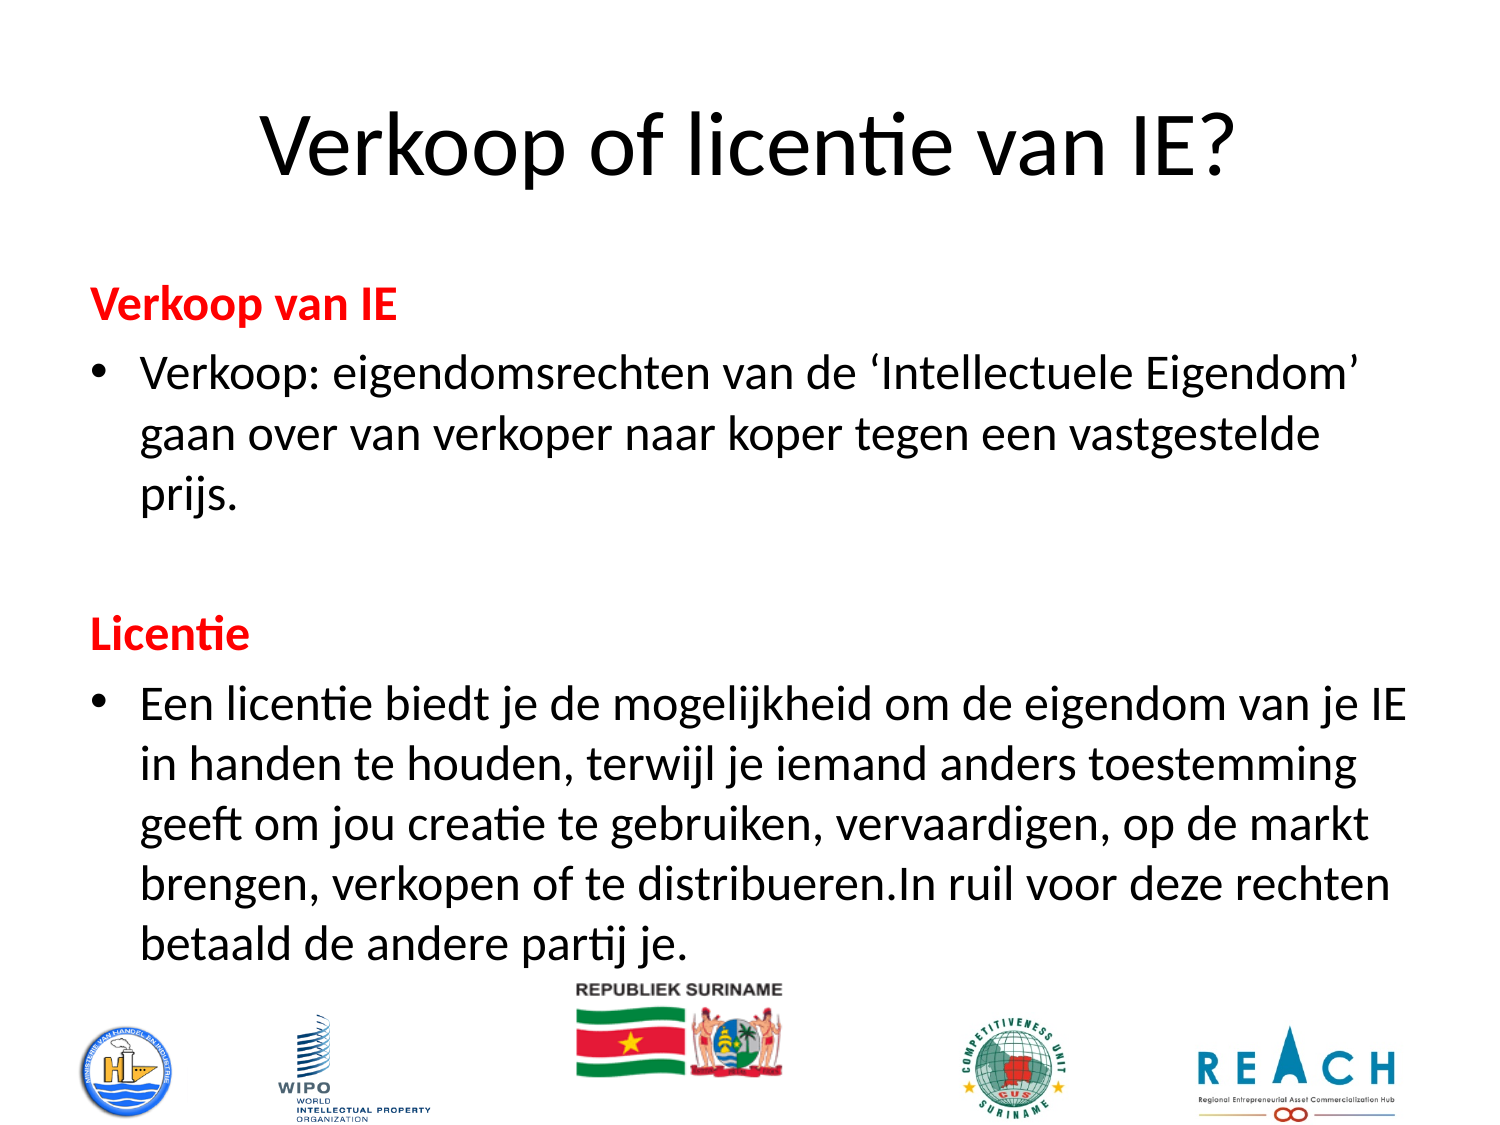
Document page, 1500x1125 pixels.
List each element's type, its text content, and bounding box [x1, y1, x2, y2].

picture [937, 1012, 1088, 1125]
picture [275, 1011, 433, 1125]
picture [62, 1020, 188, 1125]
picture [1162, 1020, 1425, 1125]
title Verkoop of licentie van IE? [75, 45, 1425, 233]
list Verkoop van IE Verkoop: eigendomsrechten van de ‘Intellectuele Eigendom’ gaan over van verkoper naar koper tegen een vastgestelde prijs. Licentie Een licentie biedt je de mogelijkheid om de eigendom van je IE in handen te houden, terwijl je iemand anders toestemming geeft om jou creatie te gebruiken, vervaardigen, op de markt brengen, verkopen of te distribueren.In ruil voor deze rechten betaald de andere partij je. [75, 262, 1425, 1005]
picture [474, 1005, 885, 1125]
